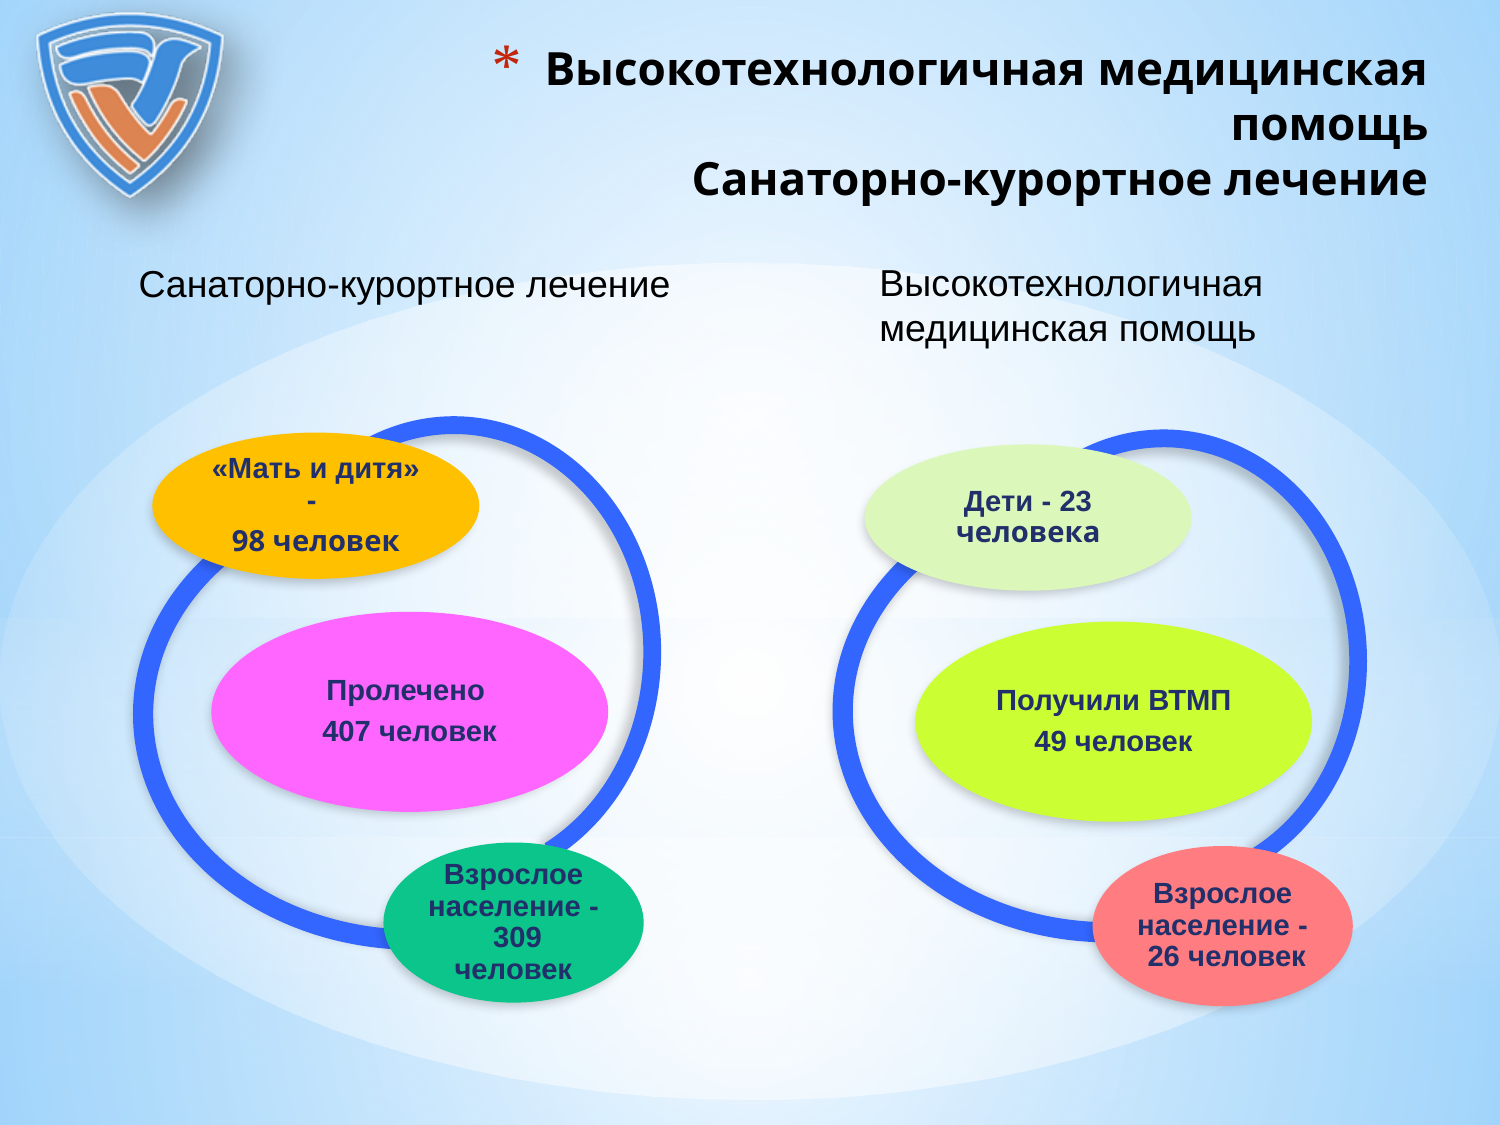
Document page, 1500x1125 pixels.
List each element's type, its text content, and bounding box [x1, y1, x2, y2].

picture [3, 0, 244, 221]
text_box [152, 432, 668, 999]
text_box Высокотехнологичная медицинская помощь [864, 251, 1444, 357]
title Высокотехнологичная медицинская помощь Санаторно-курортное лечение [375, 32, 1444, 220]
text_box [864, 444, 1380, 1010]
text_box Санаторно-курортное лечение [123, 252, 691, 313]
